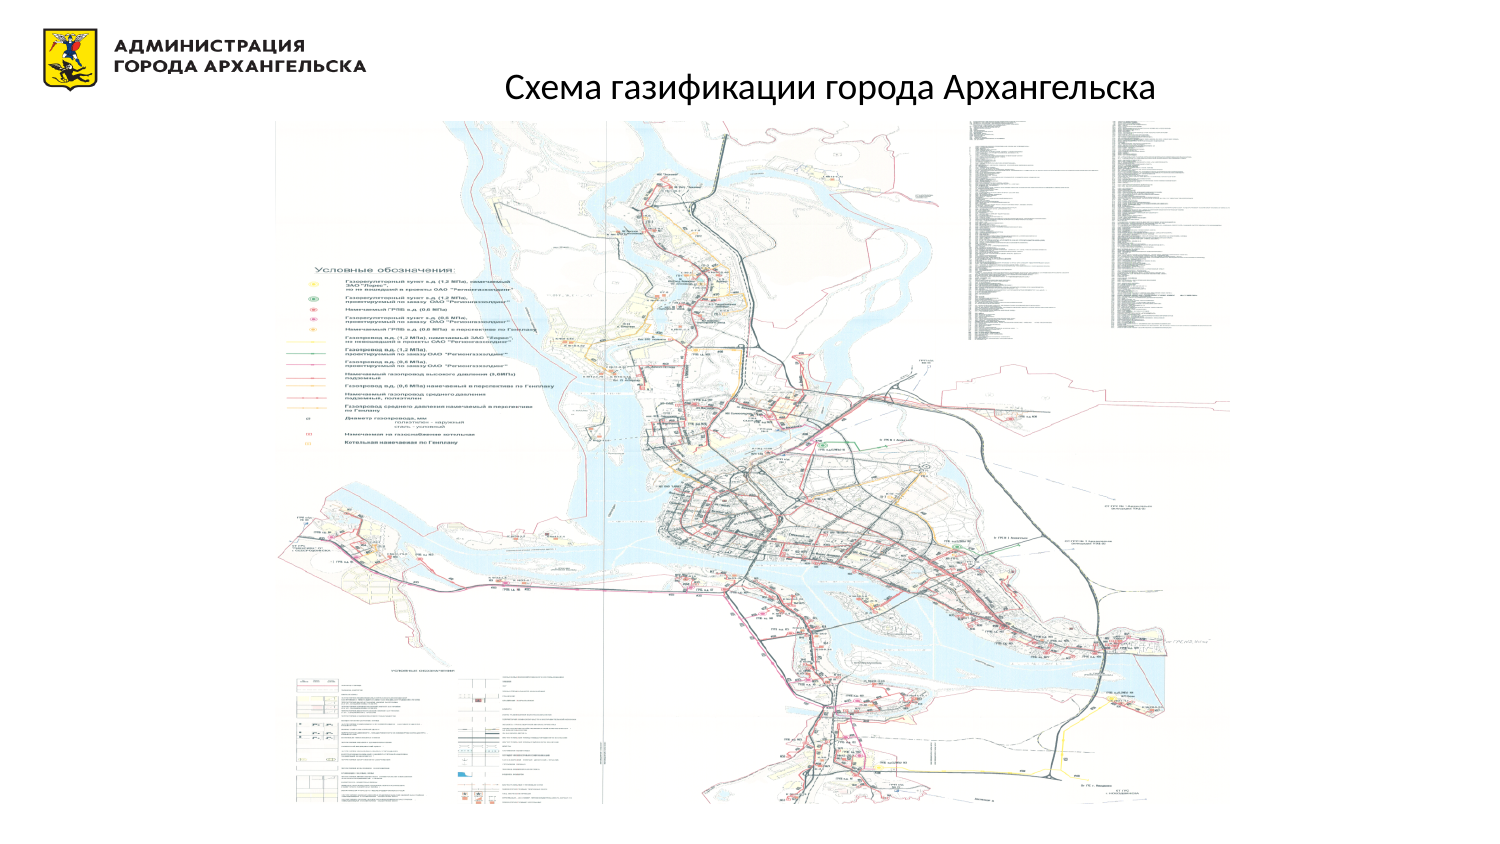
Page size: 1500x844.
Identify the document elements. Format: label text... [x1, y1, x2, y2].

text_box Схема газификации города Архангельска [275, 54, 1386, 114]
picture [275, 121, 1230, 804]
picture [38, 24, 369, 95]
